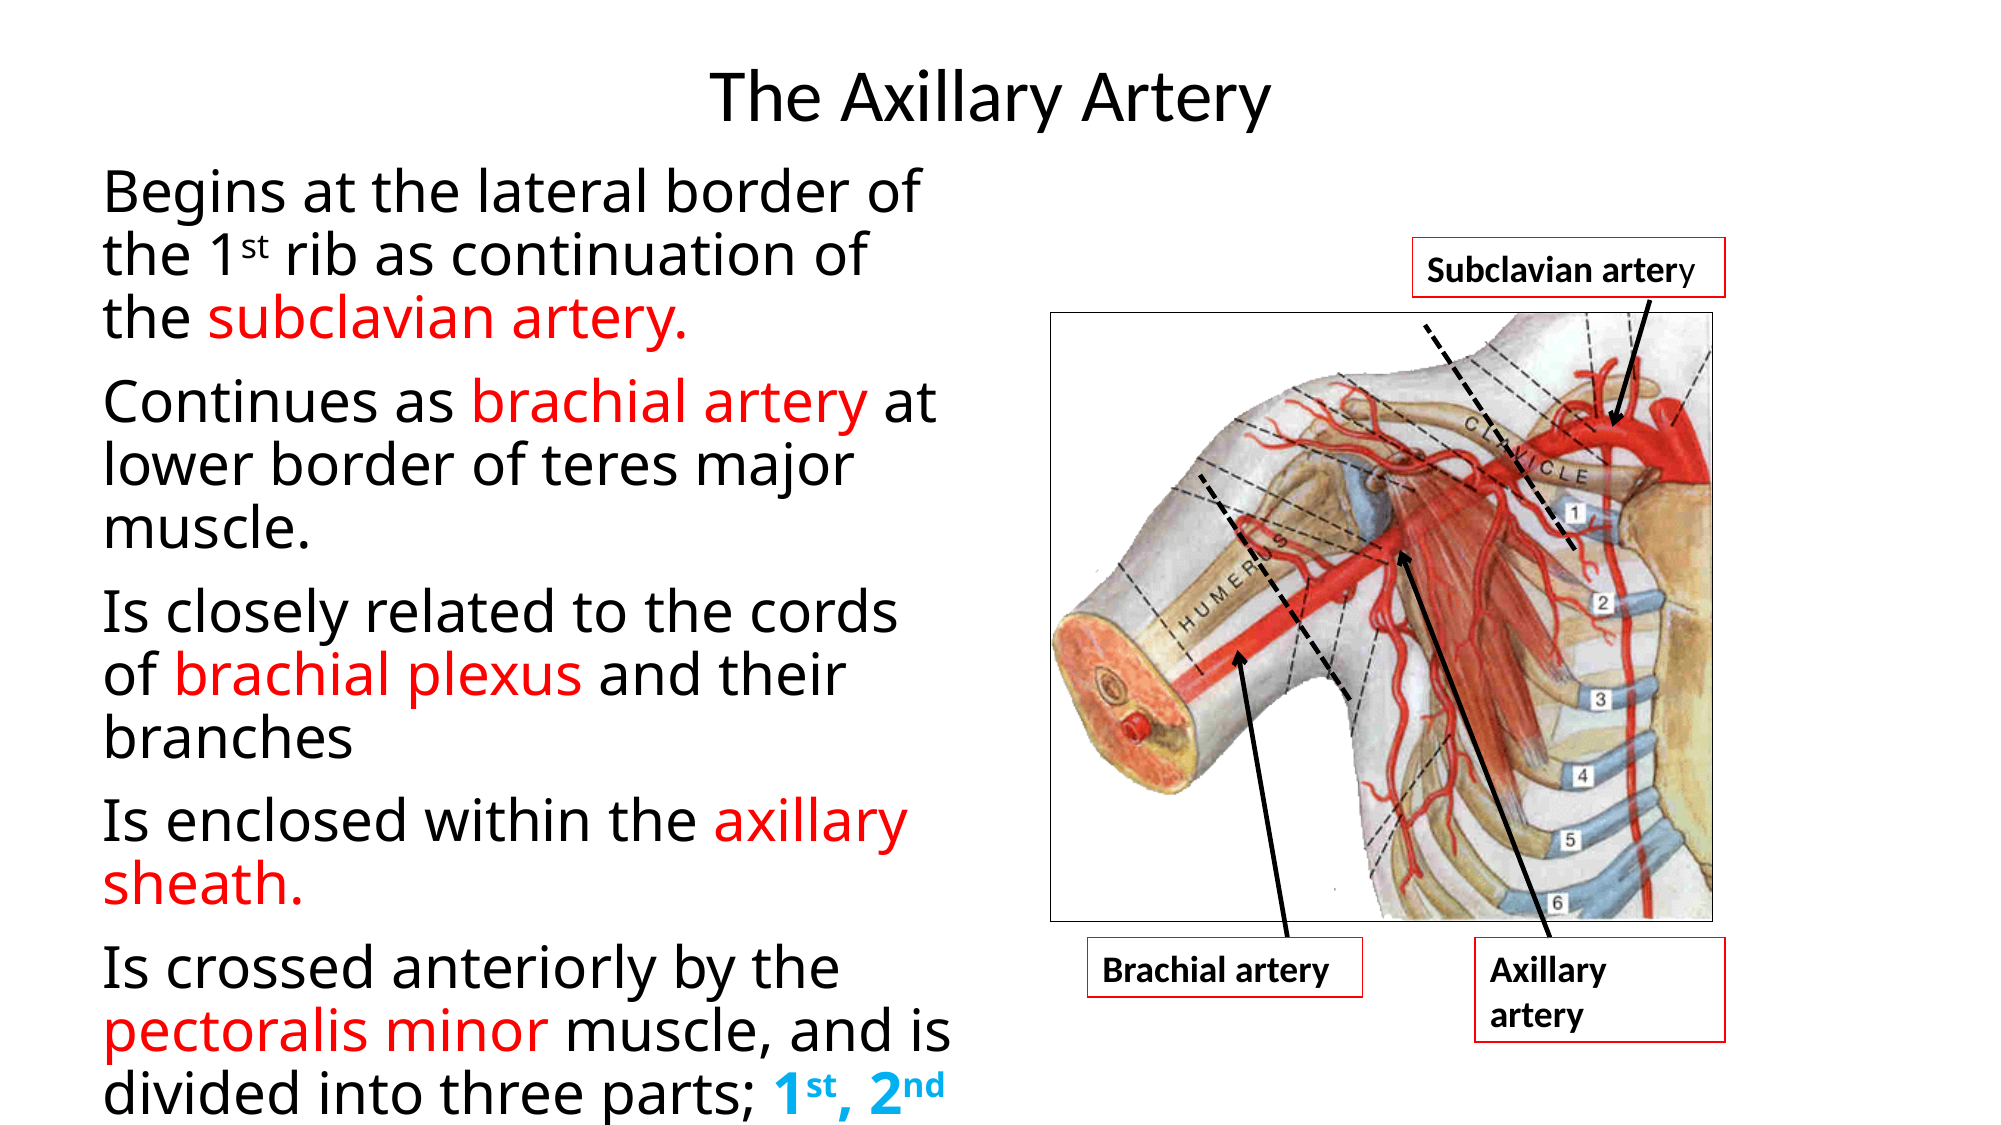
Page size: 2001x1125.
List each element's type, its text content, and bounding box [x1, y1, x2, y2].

list Begins at the lateral border of the 1st rib as continuation of the subclavian artery. Continues as brachial artery at lower border of teres major muscle. Is closely related to the cords of brachial plexus and their branches Is enclosed within the axillary sheath. Is crossed anteriorly by the pectoralis minor muscle, and is divided into three parts; 1st, 2nd & 3rd. [87, 154, 975, 1080]
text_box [1567, 344, 1695, 383]
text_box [1162, 512, 1388, 663]
text_box Subclavian artery [1412, 237, 1725, 298]
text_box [1118, 768, 1407, 819]
text_box Brachial artery [1087, 937, 1363, 998]
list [1049, 312, 1713, 922]
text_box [1387, 362, 1613, 513]
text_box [1281, 668, 1669, 819]
text_box Axillary artery [1475, 937, 1725, 1043]
title The Axillary Artery [249, 45, 1750, 150]
